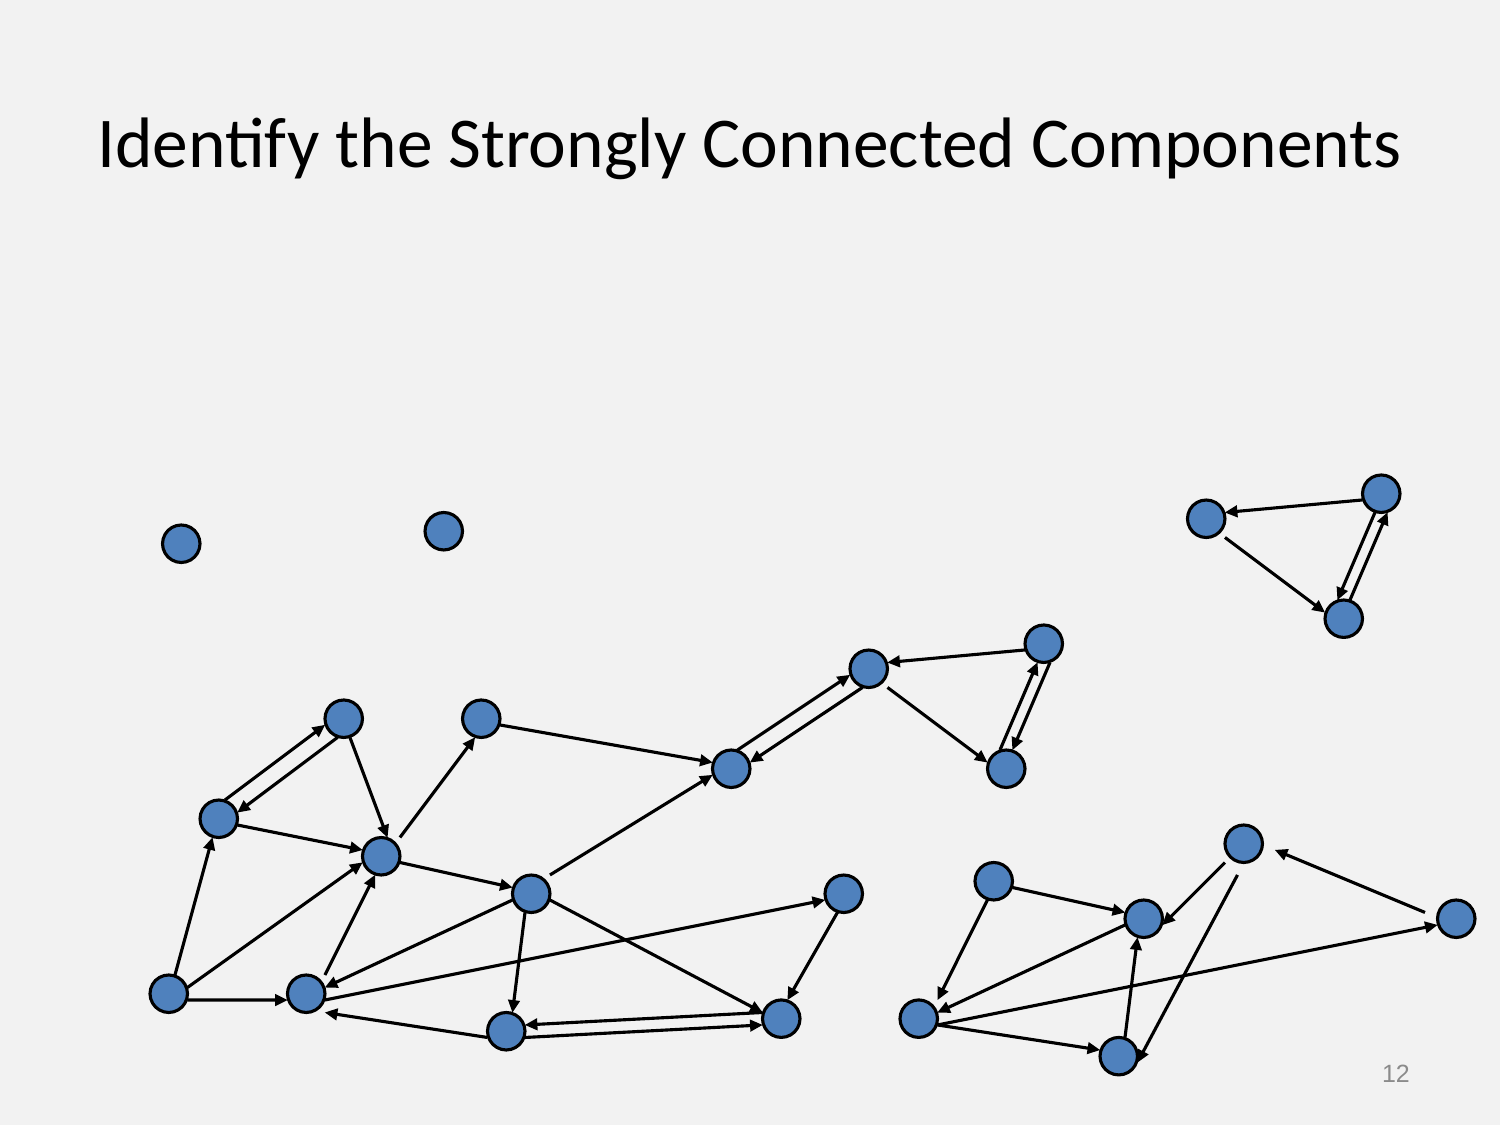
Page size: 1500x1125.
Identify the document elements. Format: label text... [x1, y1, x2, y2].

text_box [737, 675, 850, 751]
text_box [1362, 474, 1401, 513]
text_box [549, 899, 763, 1013]
text_box [937, 899, 988, 1000]
text_box [1025, 624, 1063, 663]
text_box [626, 896, 826, 940]
title Identify the Strongly Connected Components [75, 45, 1425, 233]
text_box [1187, 500, 1225, 538]
text_box [1224, 537, 1325, 613]
text_box [399, 737, 475, 838]
text_box [362, 837, 400, 876]
text_box [324, 899, 513, 988]
text_box [999, 662, 1039, 751]
text_box [287, 975, 325, 1013]
text_box [1185, 921, 1438, 976]
text_box [399, 862, 513, 891]
text_box [762, 999, 801, 1038]
text_box [549, 774, 713, 876]
text_box [937, 924, 1126, 1013]
slide_number 12 [1074, 1042, 1425, 1103]
text_box [237, 737, 338, 813]
text_box [237, 824, 363, 854]
text_box [750, 687, 863, 763]
text_box [187, 862, 363, 988]
text_box [1162, 862, 1226, 925]
text_box [1437, 900, 1476, 938]
text_box [174, 837, 216, 976]
text_box [1224, 825, 1263, 863]
text_box [1224, 499, 1363, 518]
text_box [324, 1008, 488, 1038]
text_box [1124, 937, 1143, 1038]
text_box [349, 737, 389, 838]
text_box [499, 724, 713, 767]
text_box [1012, 887, 1126, 916]
text_box [900, 999, 938, 1038]
text_box [187, 993, 288, 1007]
text_box [1011, 662, 1051, 751]
text_box [849, 650, 888, 688]
text_box [887, 649, 1025, 668]
text_box [1325, 600, 1363, 638]
text_box [825, 875, 863, 913]
text_box [162, 525, 201, 563]
text_box [1125, 900, 1163, 938]
text_box [324, 874, 376, 976]
text_box [224, 724, 325, 801]
text_box [1336, 512, 1376, 601]
text_box [507, 912, 526, 1013]
text_box [1275, 849, 1426, 913]
text_box [1106, 1037, 1131, 1042]
text_box [487, 1012, 526, 1051]
text_box [987, 750, 1026, 788]
text_box [324, 699, 363, 738]
text_box [200, 800, 238, 838]
text_box [512, 875, 550, 913]
text_box [887, 687, 988, 763]
text_box [1349, 512, 1389, 601]
text_box [787, 912, 838, 1000]
text_box [712, 750, 751, 788]
text_box [975, 862, 1013, 901]
text_box [150, 975, 188, 1013]
text_box [425, 512, 463, 550]
text_box [524, 1019, 763, 1038]
text_box [462, 699, 501, 738]
text_box [525, 1013, 755, 1031]
